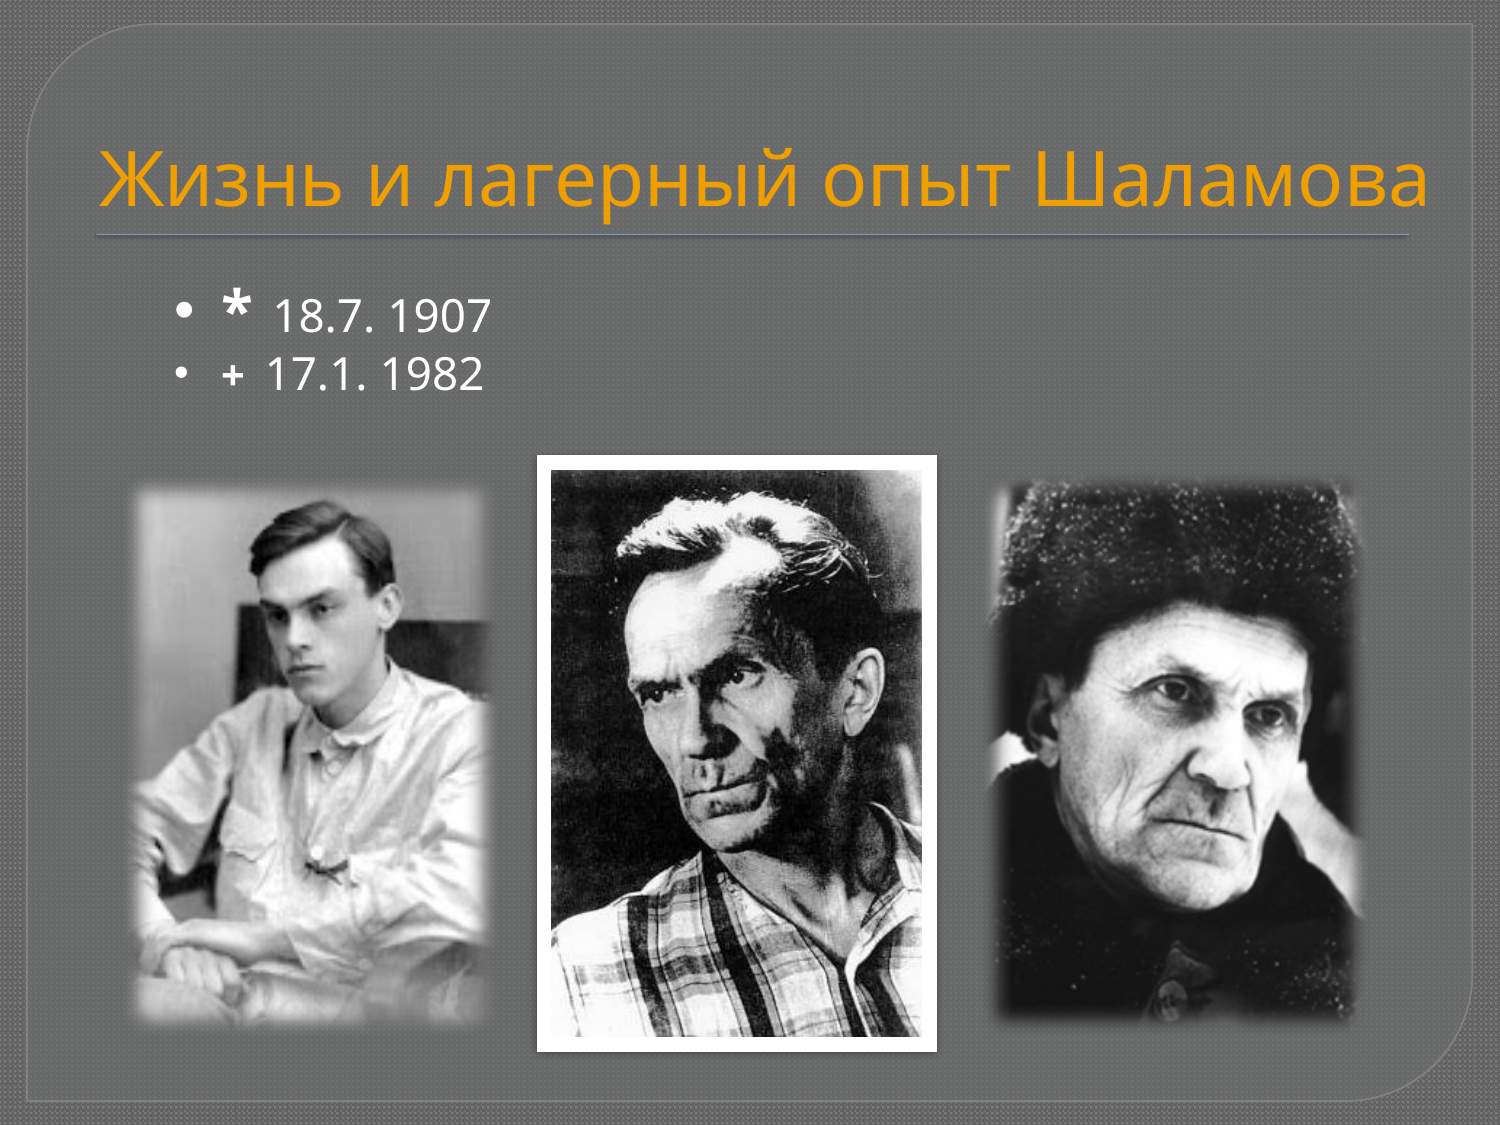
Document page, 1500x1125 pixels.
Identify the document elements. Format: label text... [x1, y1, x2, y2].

picture [978, 469, 1371, 1038]
text_box * 18.7. 1907 + 17.1. 1982 [159, 267, 809, 407]
picture [120, 472, 500, 1038]
picture [551, 469, 923, 1038]
title Жизнь и лагерный опыт Шаламова [0, 41, 1447, 230]
